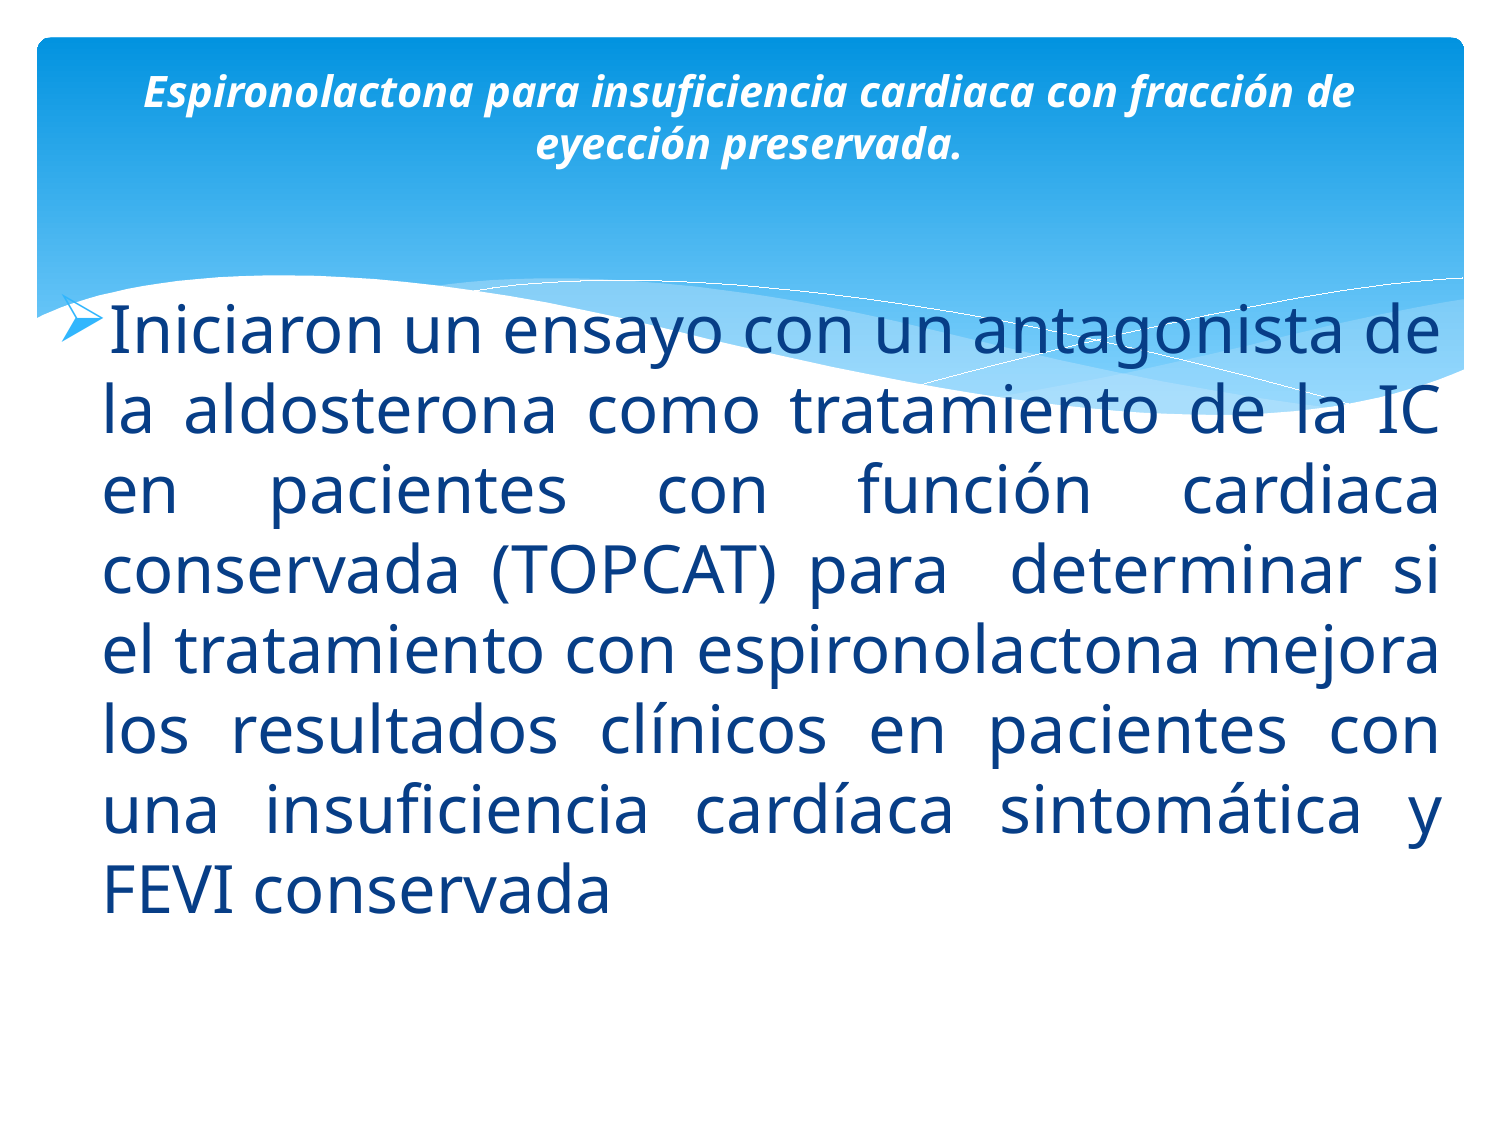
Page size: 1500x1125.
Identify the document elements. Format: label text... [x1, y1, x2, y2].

title Espironolactona para insuficiencia cardiaca con fracción de eyección preservada. [75, 55, 1425, 261]
list Iniciaron un ensayo con un antagonista de la aldosterona como tratamiento de la IC en pacientes con función cardiaca conservada (TOPCAT) para determinar si el tratamiento con espironolactona mejora los resultados clínicos en pacientes con una insuficiencia cardíaca sintomática y FEVI conservada [41, 278, 1459, 1005]
